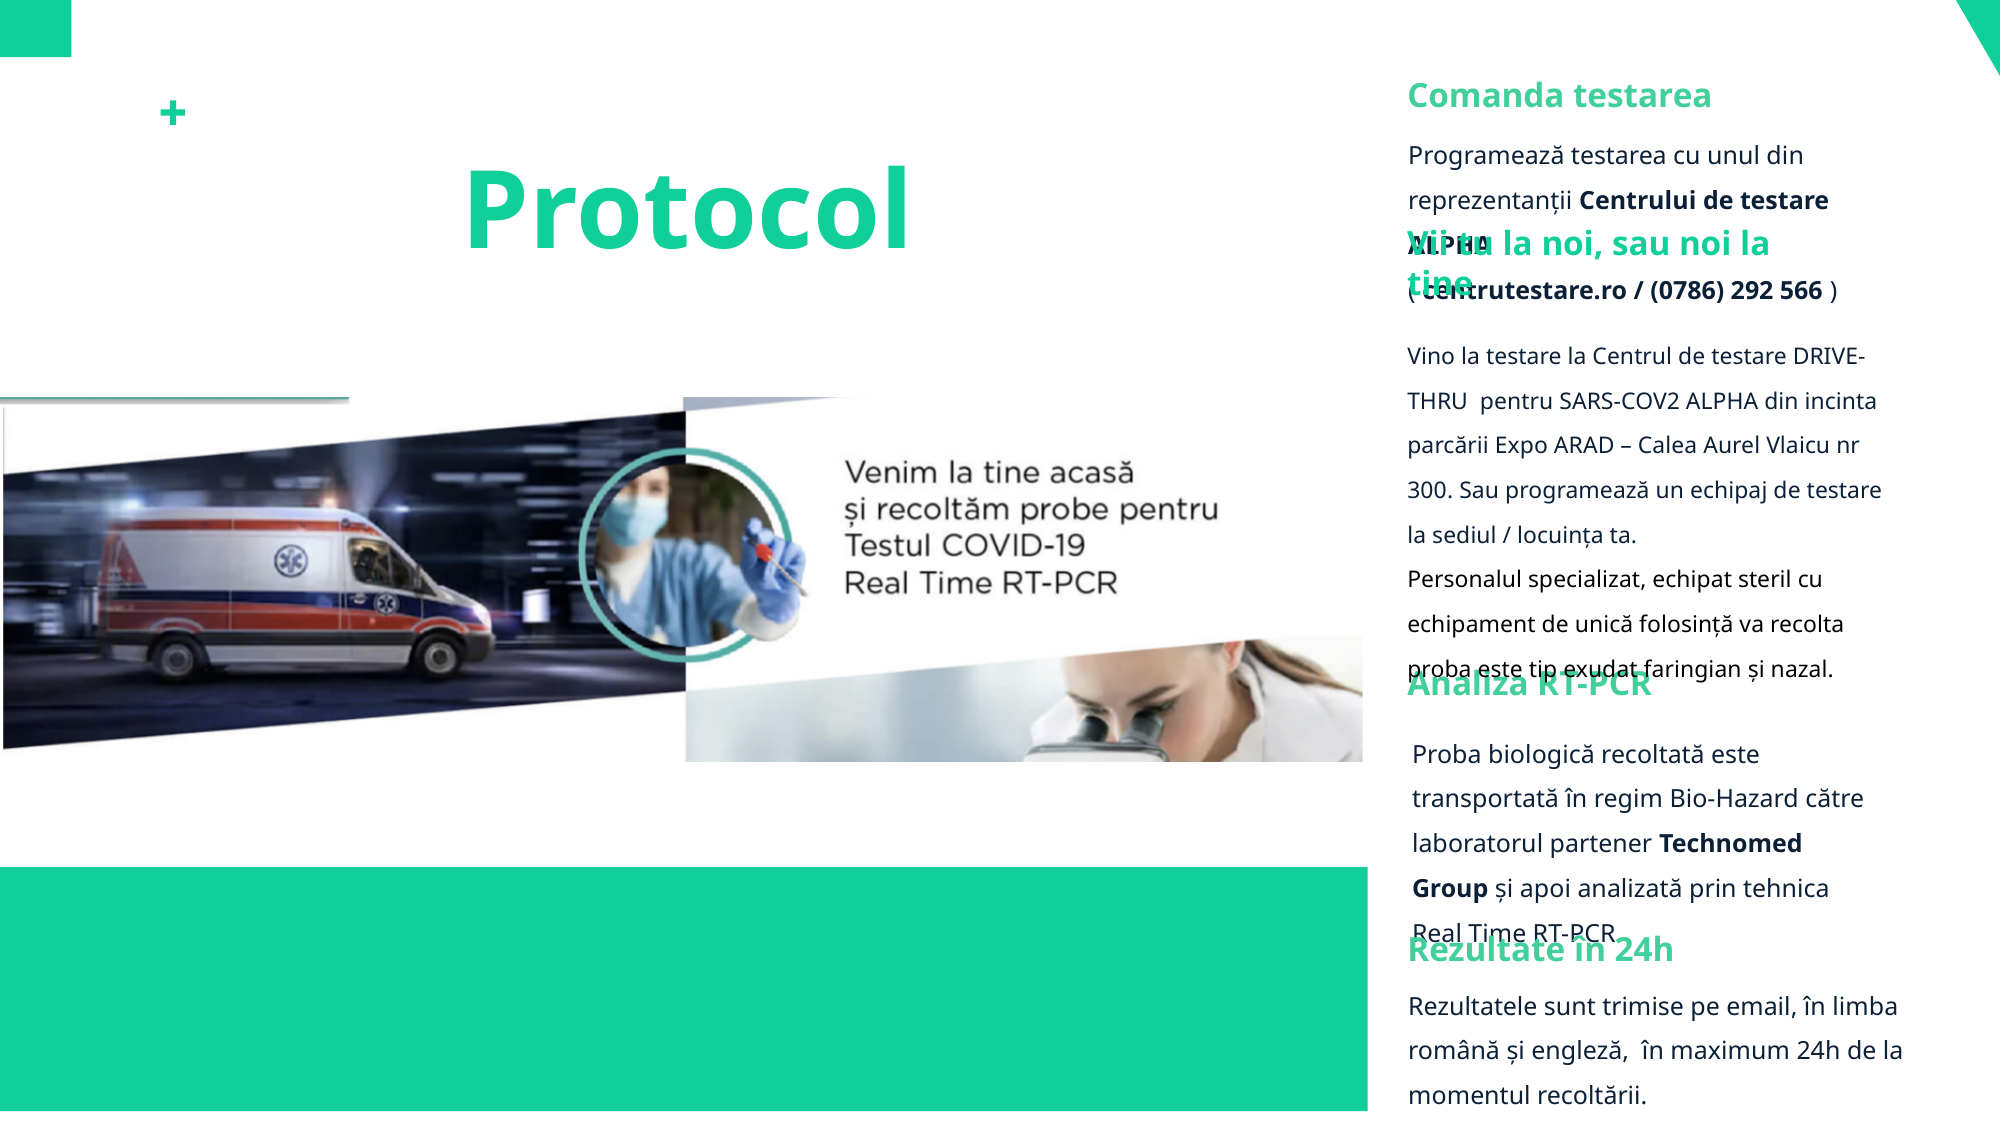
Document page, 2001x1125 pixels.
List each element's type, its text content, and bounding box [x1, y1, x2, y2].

text_box Rezultatele sunt trimise pe email, în limba română și engleză, în maximum 24h de la momentul recoltării. [1393, 967, 1930, 1093]
text_box [160, 100, 186, 125]
text_box Analiza RT-PCR [1392, 654, 1696, 710]
text_box Proba biologică recoltată este transportată în regim Bio-Hazard către laboratorul partener Technomed Group și apoi analizată prin tehnica Real Time RT-PCR. [1397, 715, 1894, 917]
text_box [1955, 0, 2000, 76]
text_box Protocol [36, 132, 1339, 279]
picture [0, 397, 1368, 762]
text_box [0, 0, 72, 58]
text_box Programează testarea cu unul din reprezentanții Centrului de testare ALPHA ( centrutestare.ro / (0786) 292 566 ) [1393, 117, 1916, 244]
text_box Vino la testare la Centrul de testare DRIVE-THRU pentru SARS-COV2 ALPHA din incinta parcării Expo ARAD – Calea Aurel Vlaicu nr 300. Sau programează un echipaj de testare la sediul / locuința ta. Personalul specializat, echipat steril cu echipament de unică folosință va recolta proba este tip exudat faringian și nazal. [1392, 316, 1915, 631]
text_box Comanda testarea [1392, 65, 1733, 122]
text_box [0, 867, 1368, 1112]
text_box Rezultate în 24h [1392, 919, 1696, 976]
text_box Vii tu la noi, sau noi la tine [1392, 253, 1838, 310]
